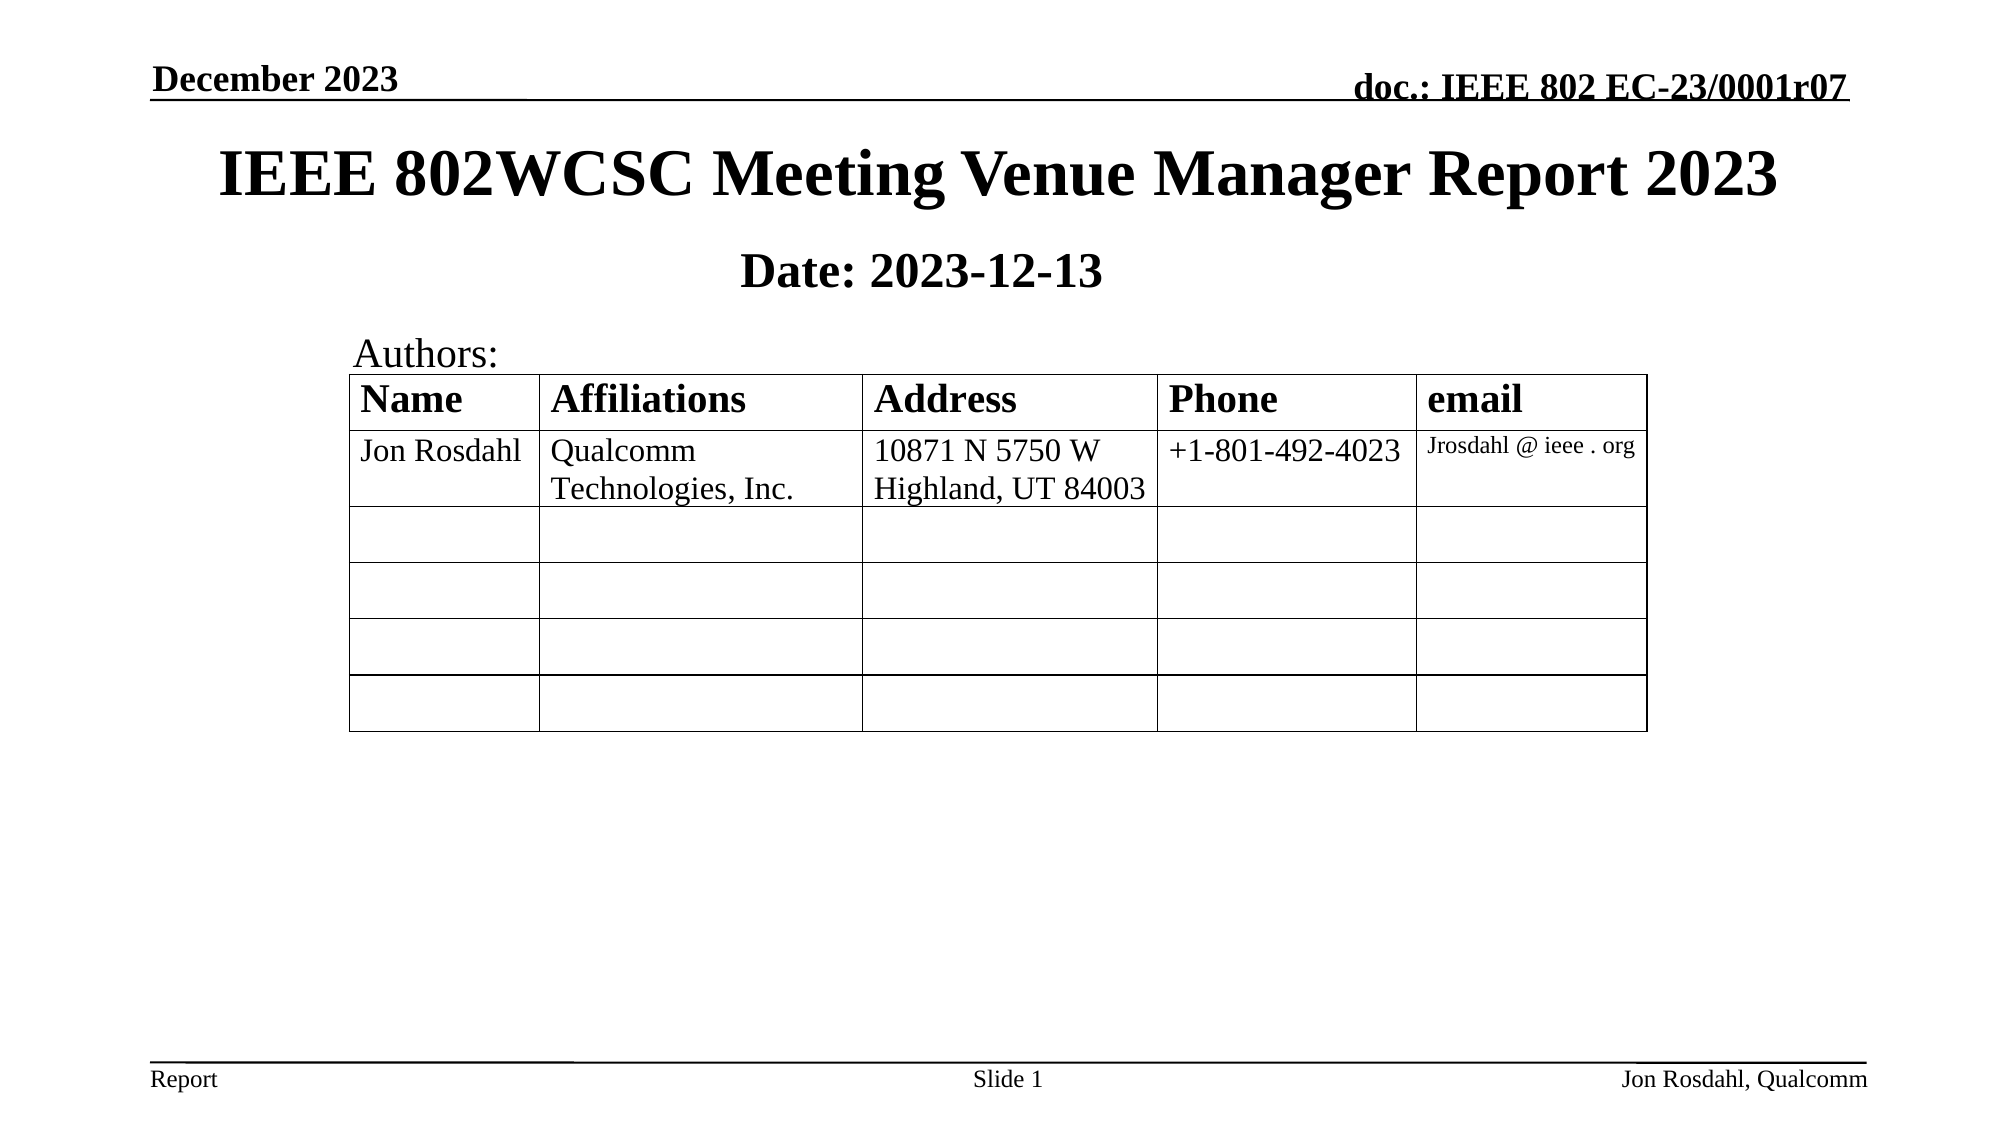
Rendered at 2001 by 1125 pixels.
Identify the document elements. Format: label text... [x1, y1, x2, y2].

title IEEE 802WCSC Meeting Venue Manager Report 2023 [149, 112, 1850, 226]
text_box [333, 373, 1667, 783]
slide_number Slide 1 [950, 1061, 1067, 1123]
text_box Authors: [337, 318, 575, 372]
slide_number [152, 54, 563, 100]
list Date: 2023-12-13 [725, 229, 1176, 308]
footer Jon Rosdahl, Qualcomm [1171, 1061, 1869, 1093]
